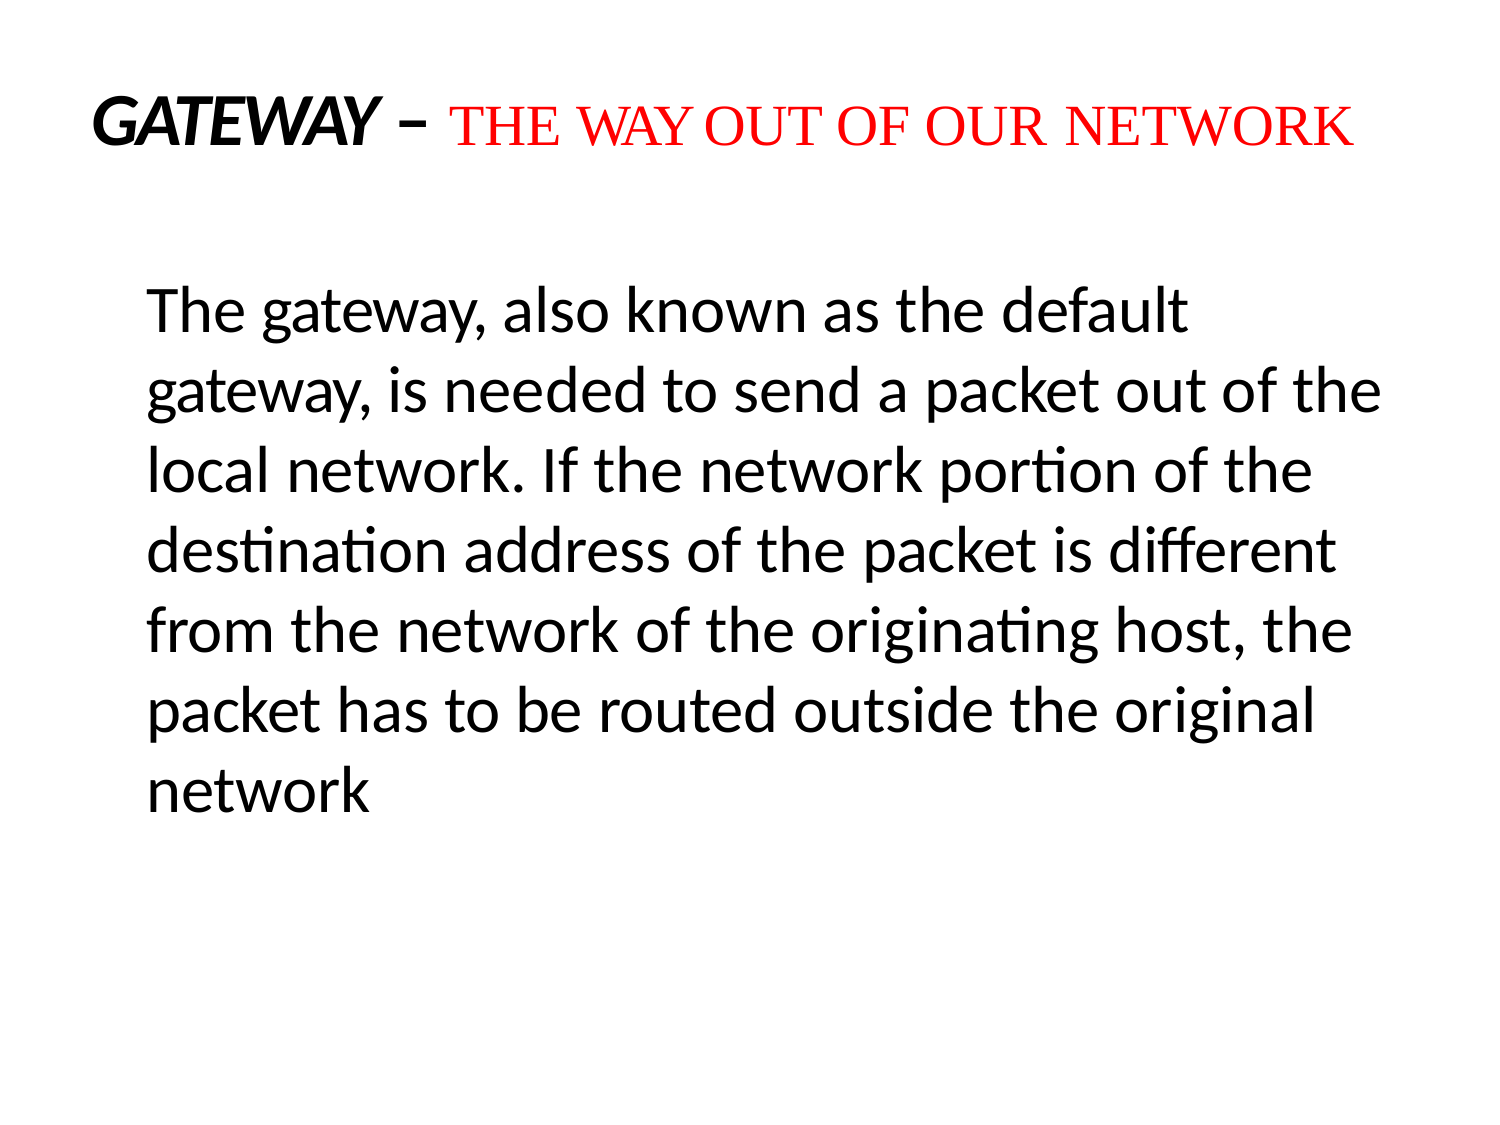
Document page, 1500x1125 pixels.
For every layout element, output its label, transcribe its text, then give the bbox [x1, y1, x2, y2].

text_box The gateway, also known as the default gateway, is needed to send a packet out of the local network. If the network portion of the destination address of the packet is different from the network of the originating host, the packet has to be routed outside the original network [144, 263, 1401, 826]
title GATEWAY – THE WAY OUT OF OUR NETWORK [88, 68, 1387, 259]
